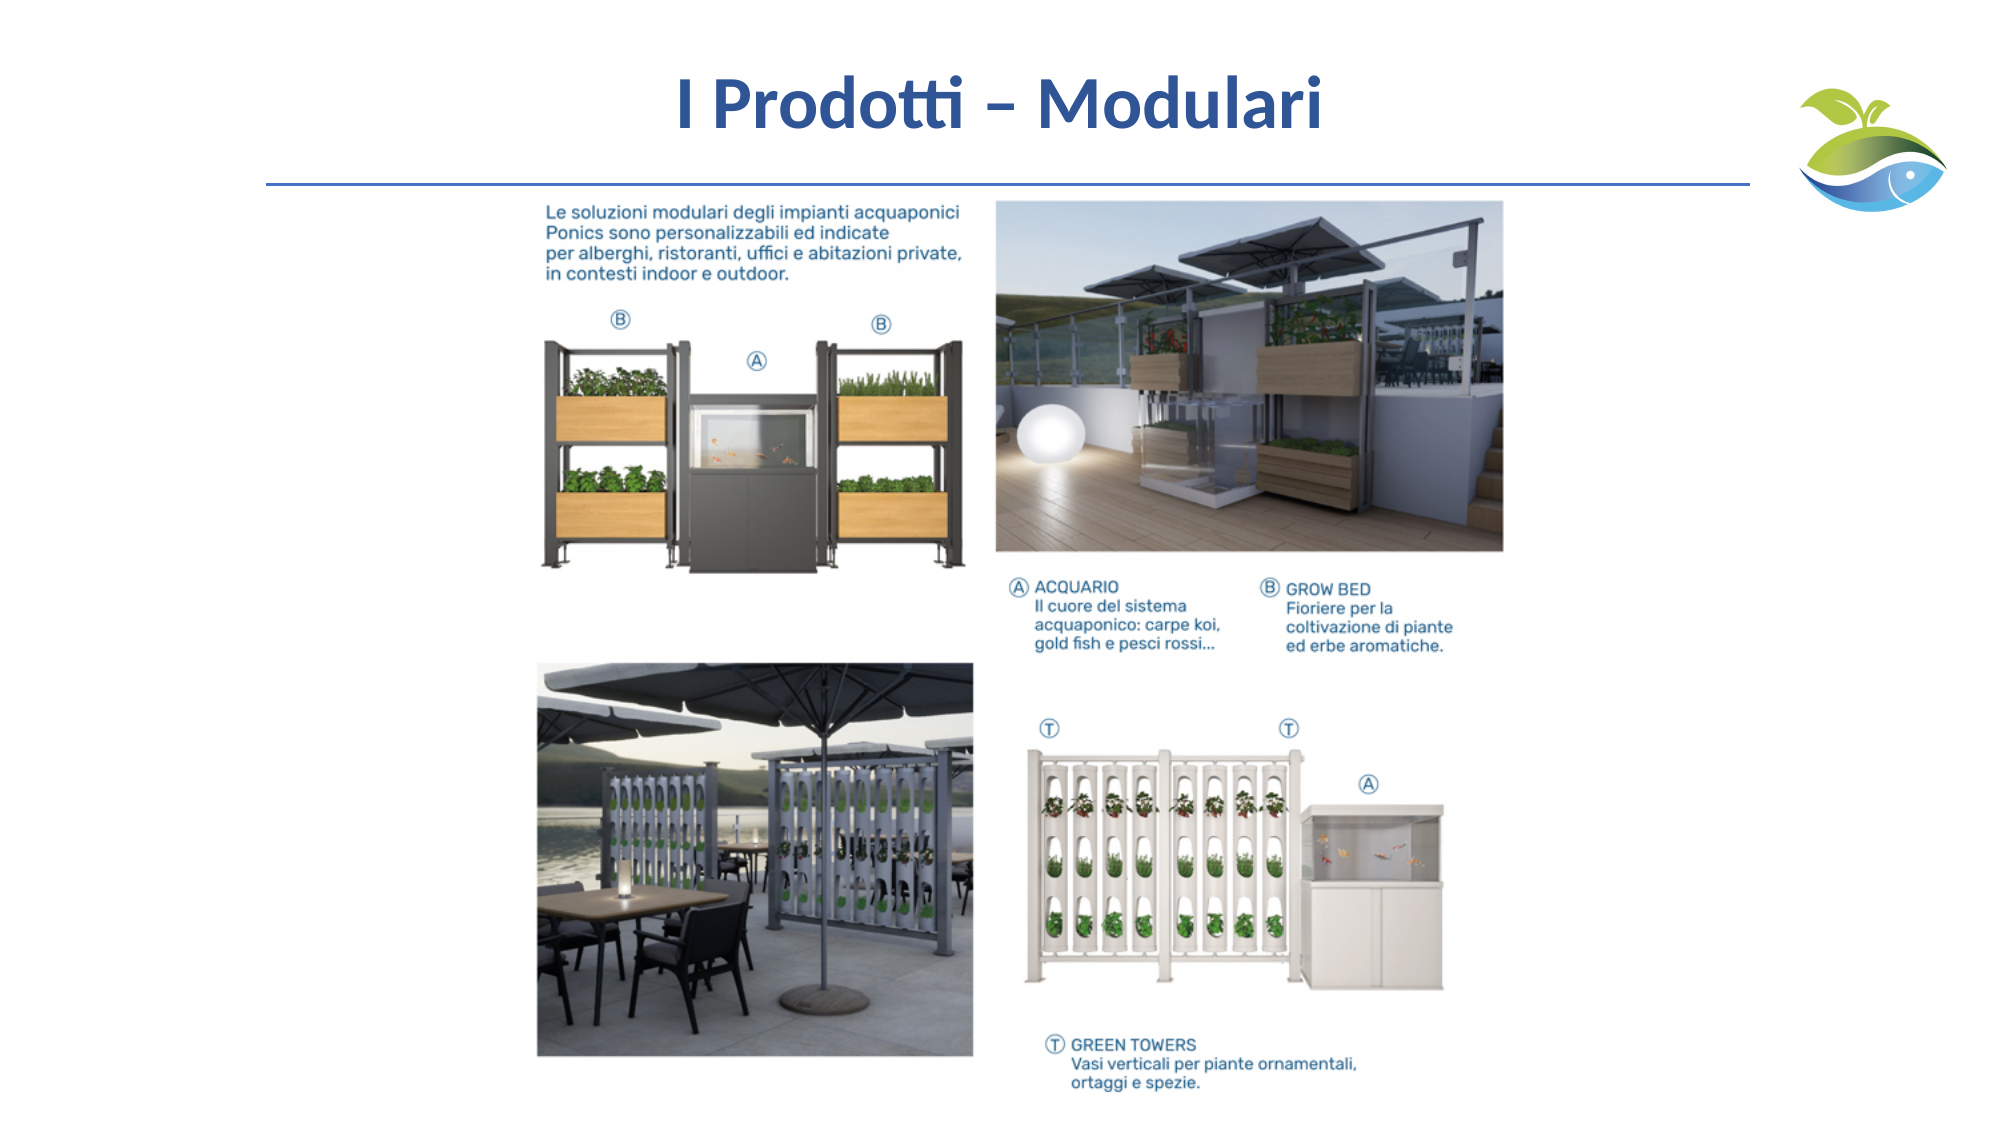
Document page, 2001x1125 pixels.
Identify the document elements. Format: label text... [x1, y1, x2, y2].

picture [511, 188, 1525, 1111]
title I Prodotti – Modulari [249, 61, 1750, 153]
picture [1798, 88, 1947, 212]
